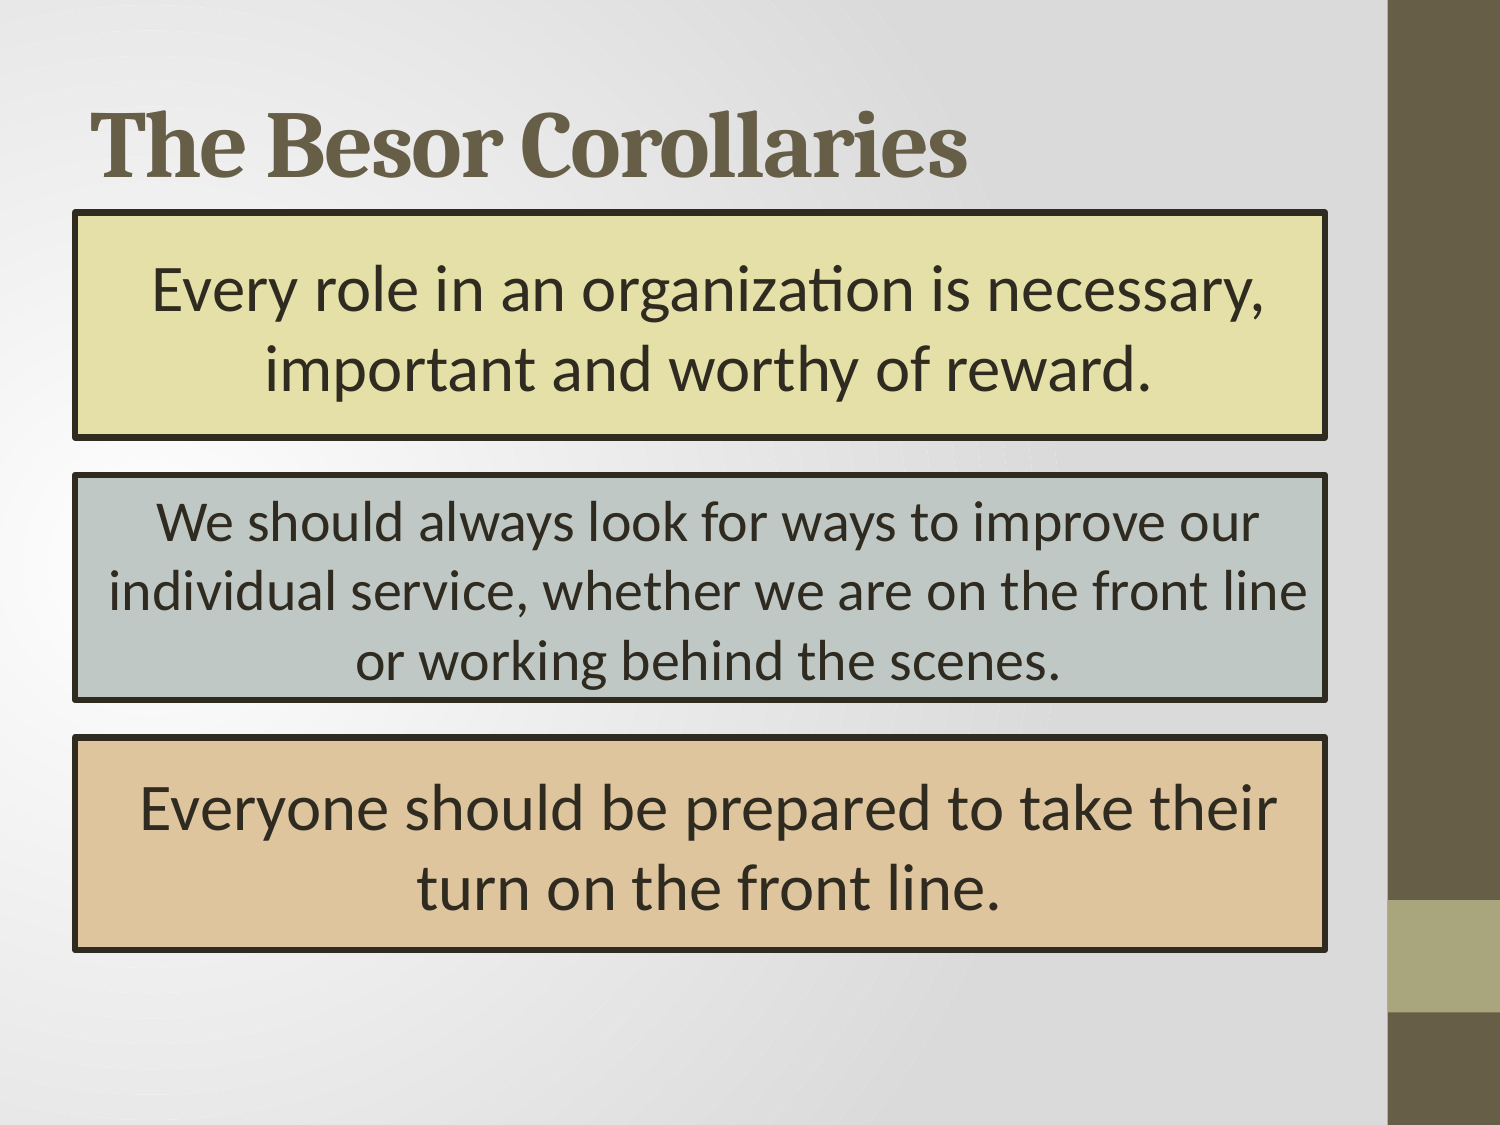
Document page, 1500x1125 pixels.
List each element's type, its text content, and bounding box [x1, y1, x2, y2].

title The Besor Corollaries [75, 45, 1325, 212]
list Every role in an organization is necessary, important and worthy of reward. [75, 212, 1325, 438]
text_box We should always look for ways to improve our individual service, whether we are on the front line or working behind the scenes. [75, 474, 1325, 700]
text_box Everyone should be prepared to take their turn on the front line. [75, 737, 1325, 950]
